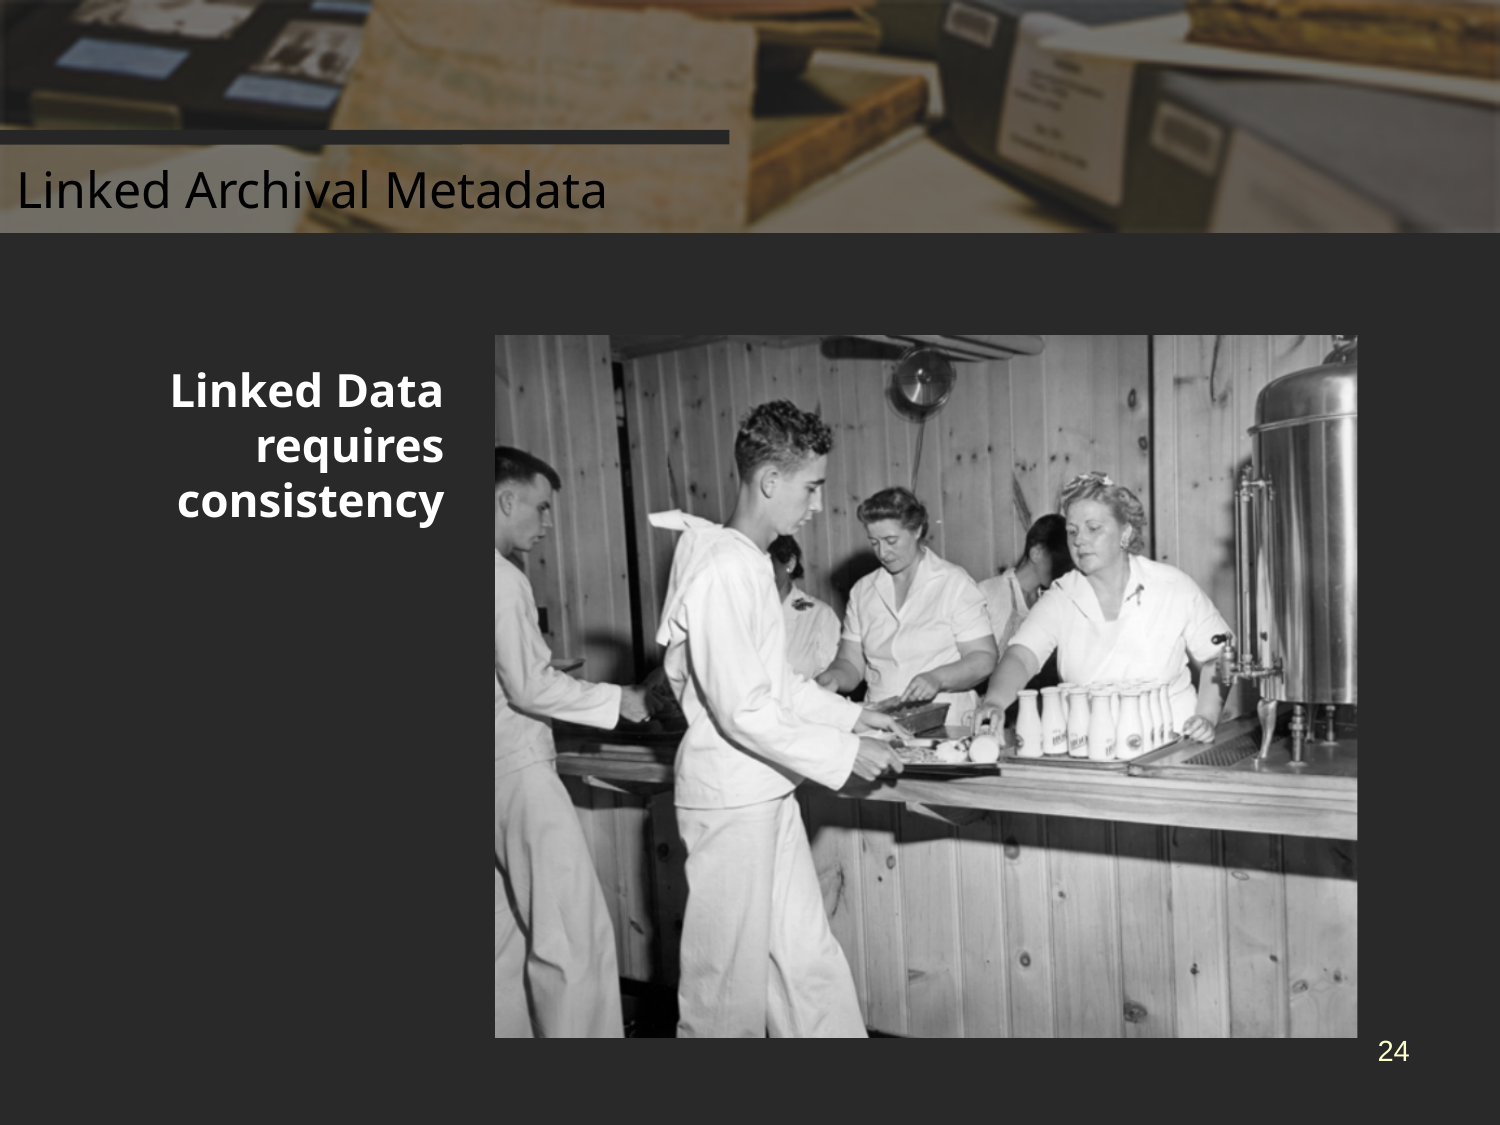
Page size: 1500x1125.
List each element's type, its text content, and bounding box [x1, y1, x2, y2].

slide_number 24 [1074, 1024, 1426, 1103]
picture [494, 335, 1358, 1038]
text_box Linked Data requires consistency [110, 354, 460, 534]
